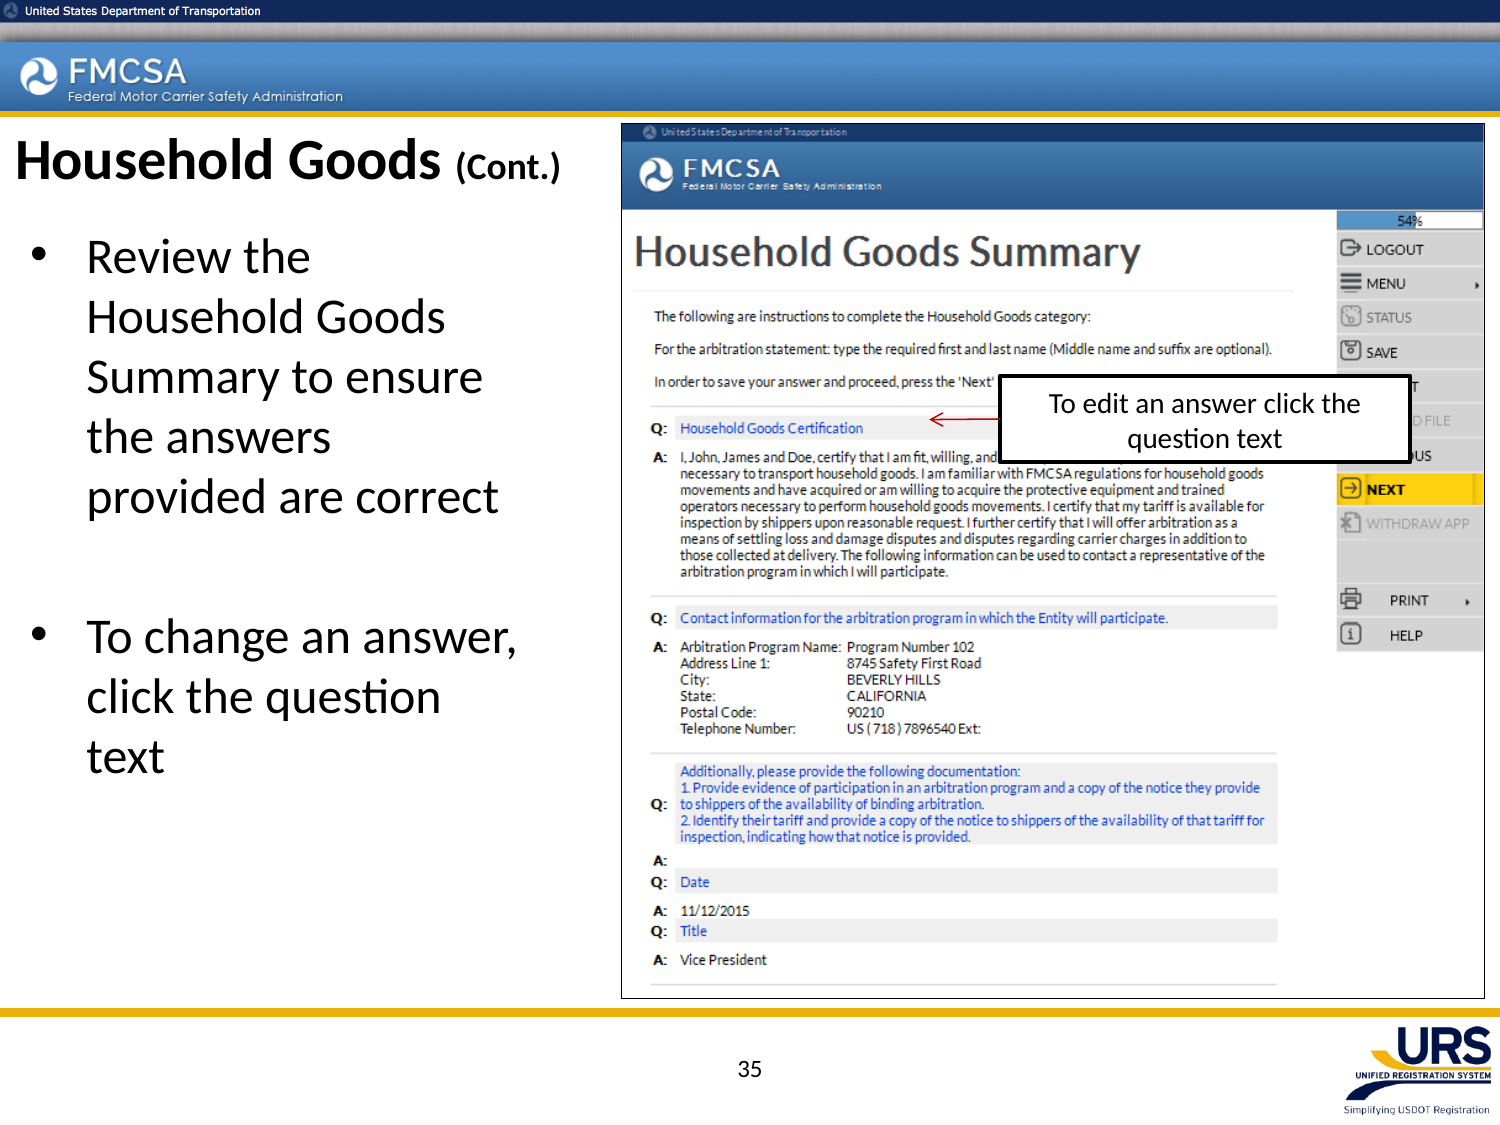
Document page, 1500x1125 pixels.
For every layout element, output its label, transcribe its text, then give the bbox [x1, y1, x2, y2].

picture [1344, 1026, 1491, 1115]
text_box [621, 123, 1485, 999]
slide_number 35 [575, 1037, 925, 1098]
picture [0, 0, 1500, 111]
title Household Goods (Cont.) [0, 118, 1500, 194]
text_box Review the Household Goods Summary to ensure the answers provided are correct To change an answer, click the question text [15, 216, 536, 986]
